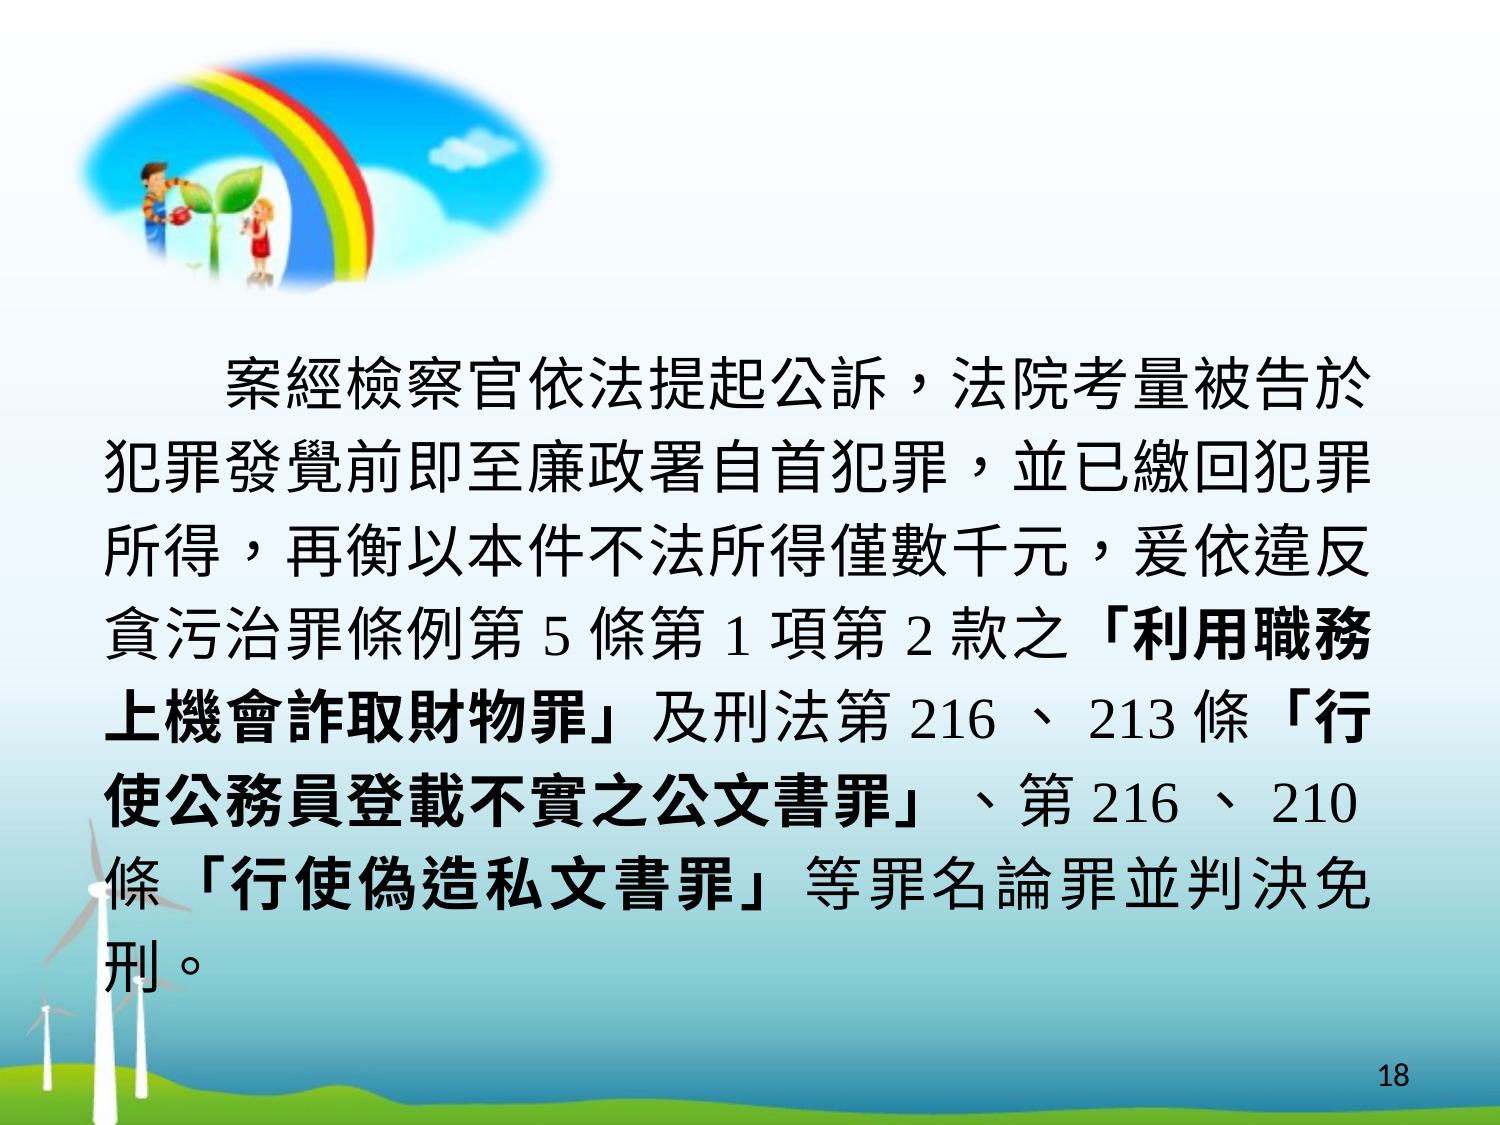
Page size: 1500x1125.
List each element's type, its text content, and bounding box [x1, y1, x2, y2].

slide_number 18 [1074, 1042, 1425, 1103]
picture [0, 0, 1500, 1125]
list 案經檢察官依法提起公訴，法院考量被告於犯罪發覺前即至廉政署自首犯罪，並已繳回犯罪所得，再衡以本件不法所得僅數千元，爰依違反貪污治罪條例第5條第1項第2款之「利用職務上機會詐取財物罪」及刑法第216、213條「行使公務員登載不實之公文書罪」、第216、210條「行使偽造私文書罪」等罪名論罪並判決免刑。 [88, 326, 1388, 929]
